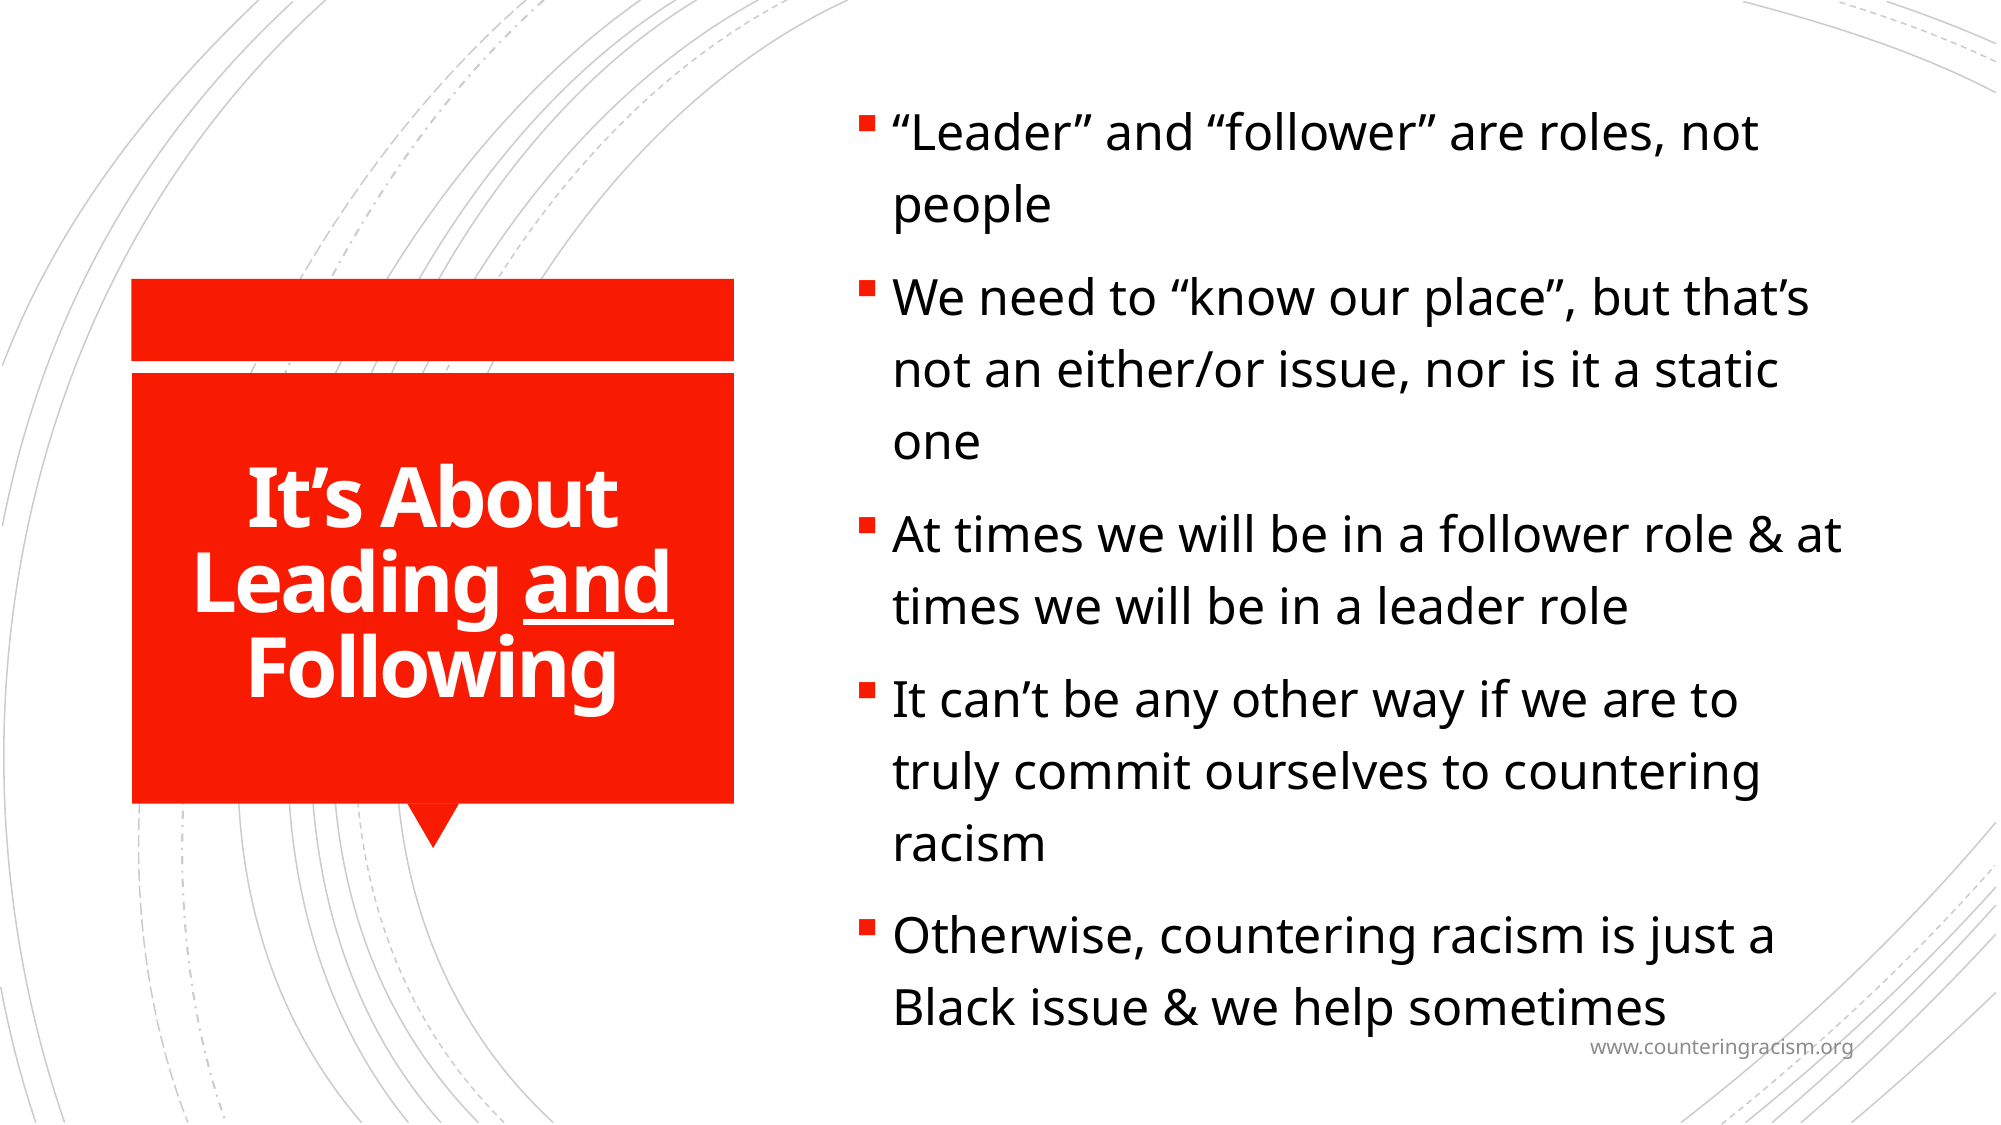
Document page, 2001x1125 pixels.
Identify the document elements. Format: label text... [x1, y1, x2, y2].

list “Leader” and “follower” are roles, not people We need to “know our place”, but that’s not an either/or issue, nor is it a static one At times we will be in a follower role & at times we will be in a leader role It can’t be any other way if we are to truly commit ourselves to countering racism Otherwise, countering racism is just a Black issue & we help sometimes [839, 131, 1871, 993]
footer www.counteringracism.org [131, 1021, 1869, 1074]
title It’s About Leading and Following [145, 385, 720, 789]
